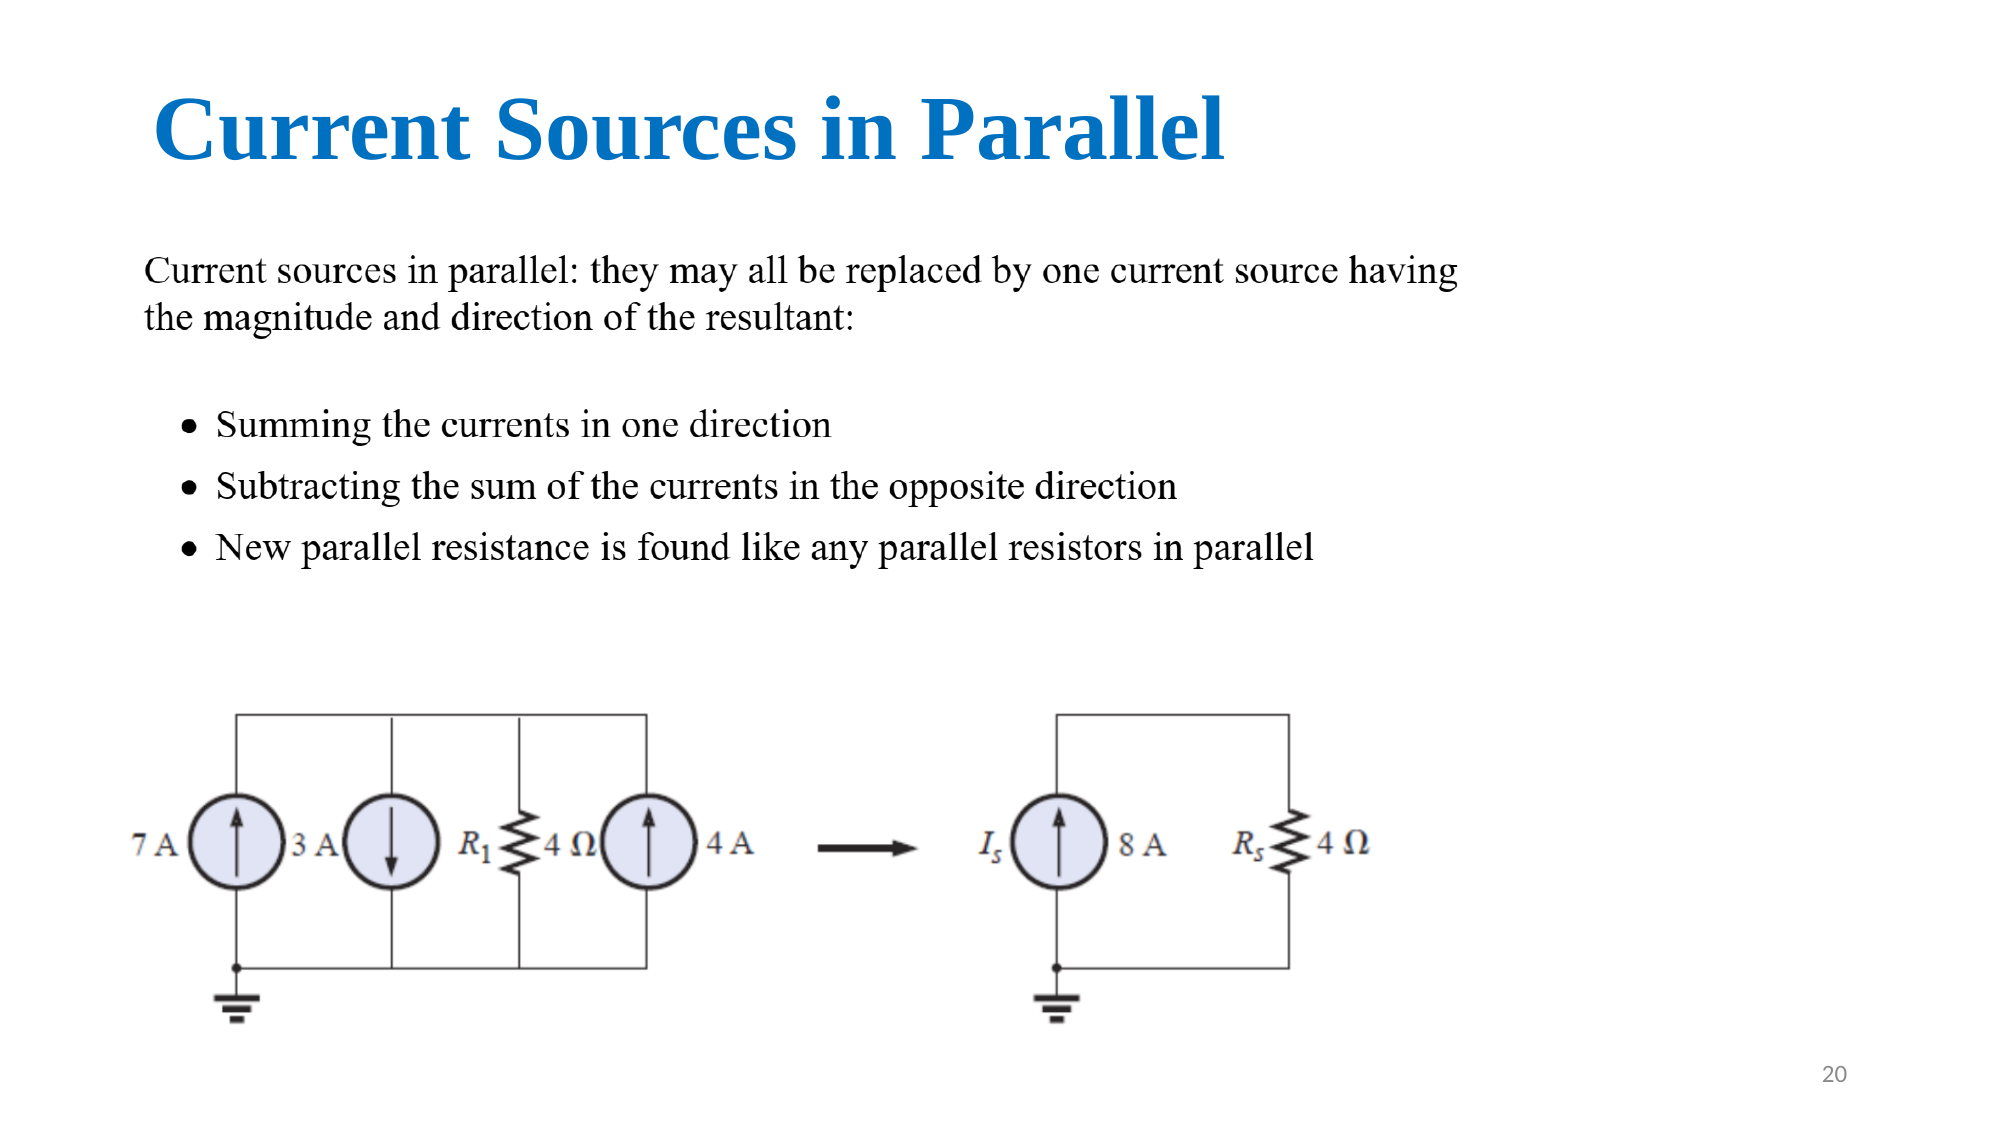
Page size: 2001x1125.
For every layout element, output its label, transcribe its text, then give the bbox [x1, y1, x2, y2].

title Current Sources in Parallel [137, 52, 1863, 207]
picture [137, 247, 1463, 575]
slide_number 20 [1412, 1042, 1863, 1103]
picture [111, 675, 1413, 1030]
